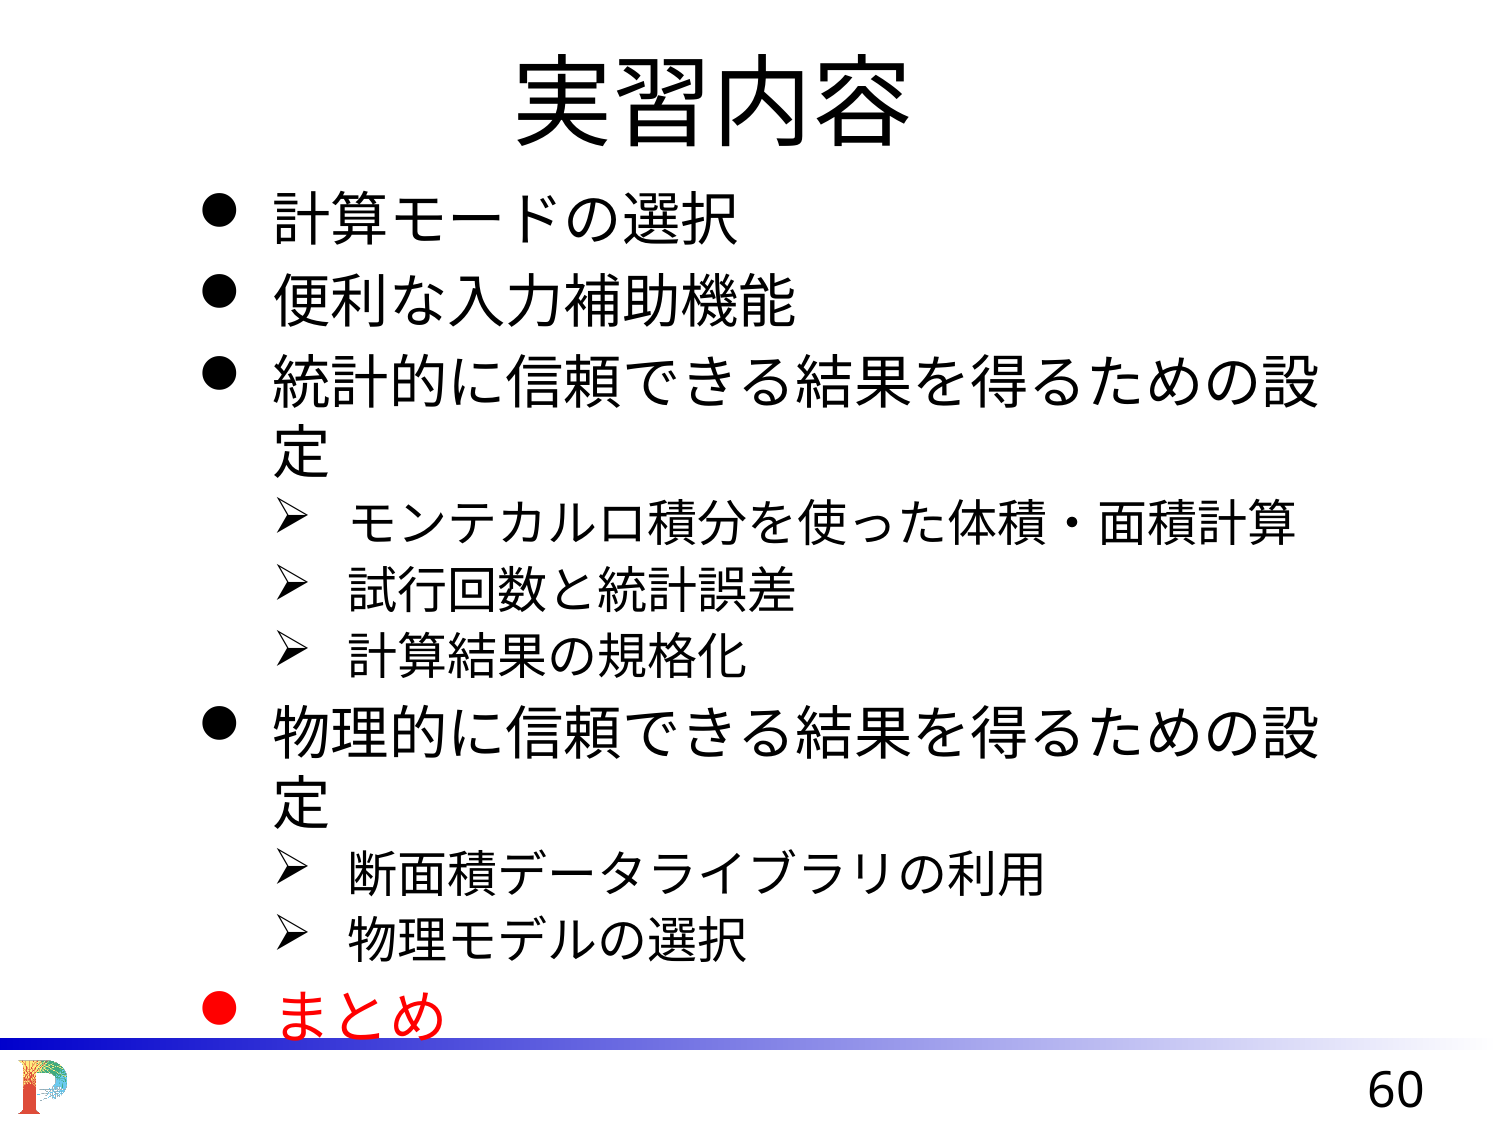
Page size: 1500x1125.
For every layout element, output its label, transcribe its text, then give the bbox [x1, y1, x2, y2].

title 実習内容 [0, 31, 1425, 167]
picture [7, 1049, 78, 1125]
text_box 計算モードの選択 便利な入力補助機能 統計的に信頼できる結果を得るための設定 モンテカルロ積分を使った体積・面積計算 試行回数と統計誤差 計算結果の規格化 物理的に信頼できる結果を得るための設定 断面積データライブラリの利用 物理モデルの選択 まとめ [183, 174, 1371, 953]
